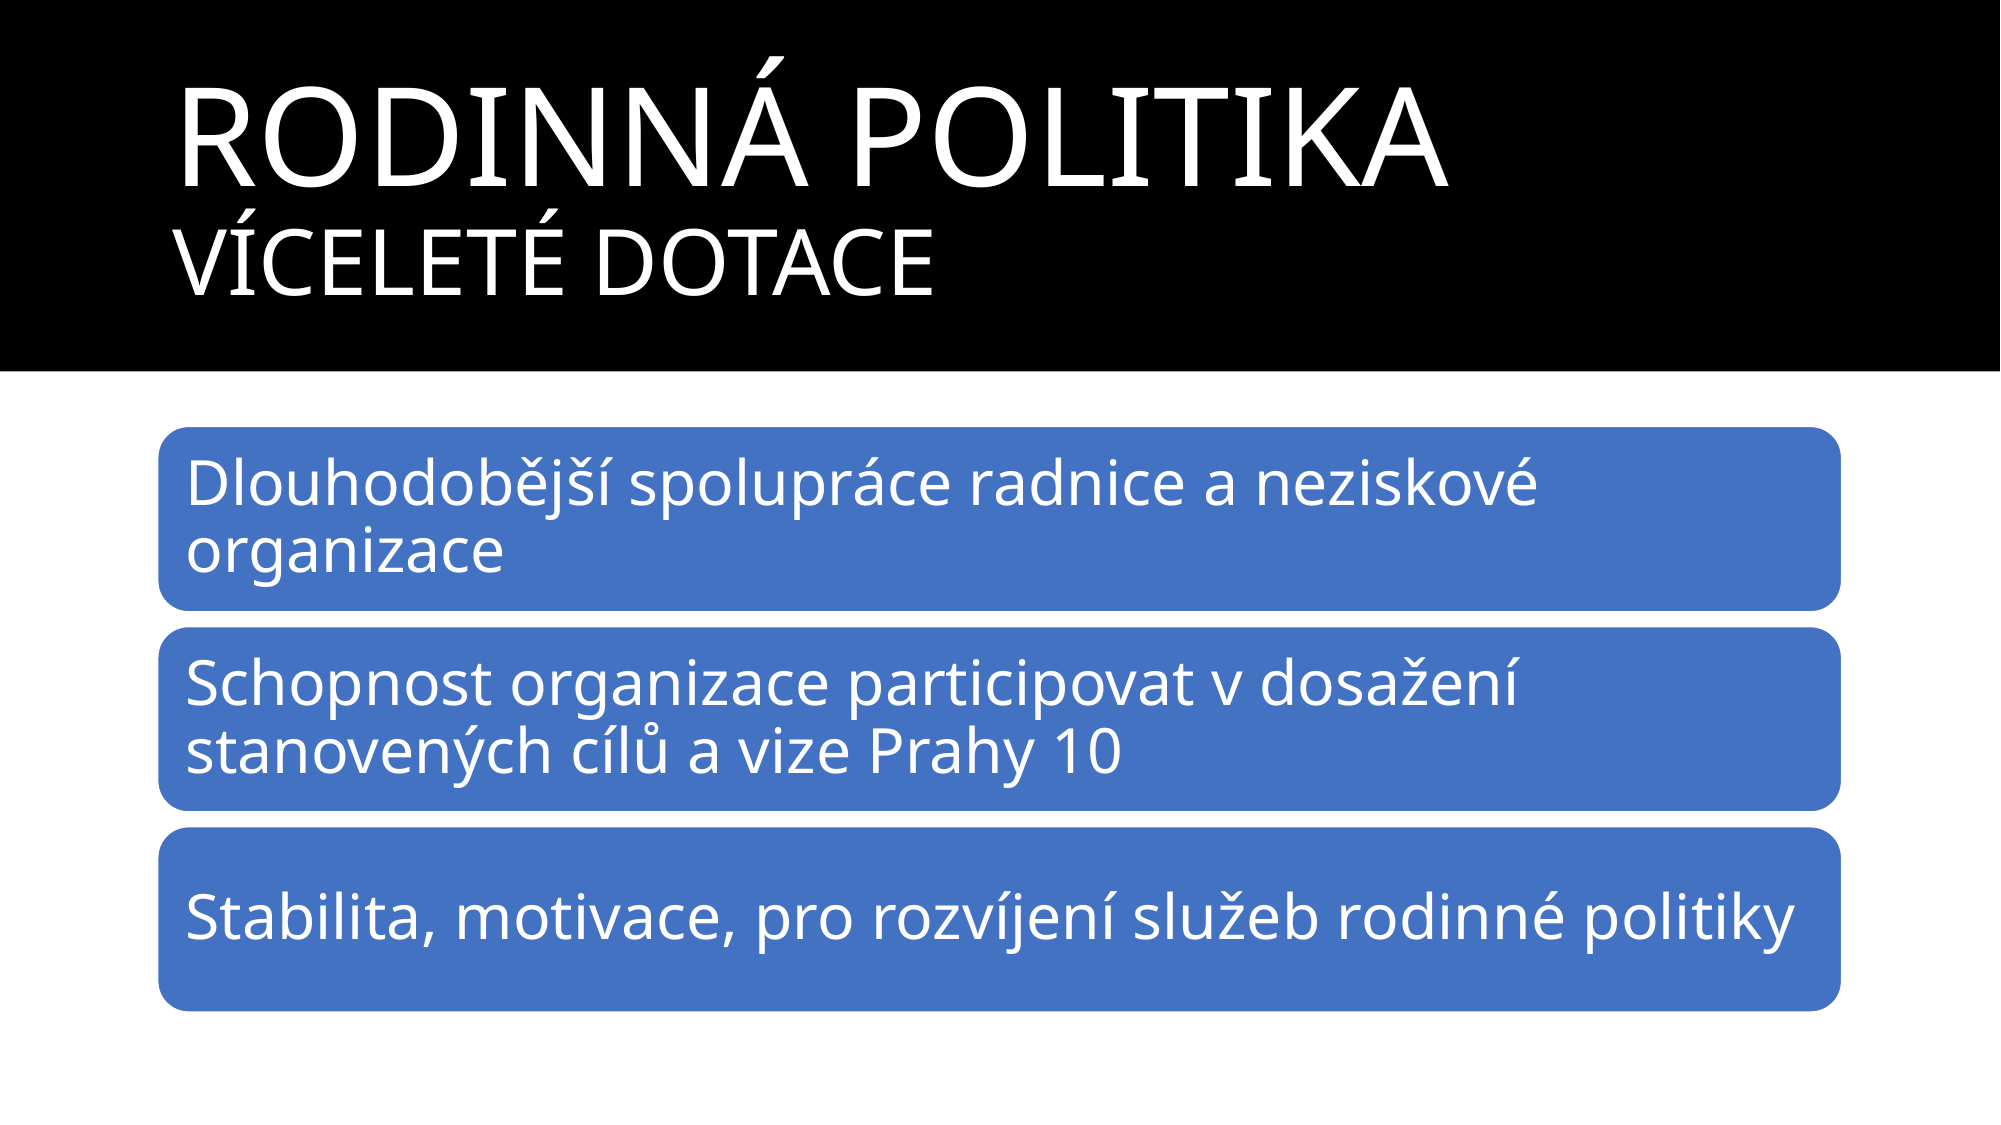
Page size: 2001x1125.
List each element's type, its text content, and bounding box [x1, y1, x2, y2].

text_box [157, 425, 1843, 1013]
title RODINNÁ POLITIKA VÍCELETÉ DOTACE [157, 52, 1842, 332]
